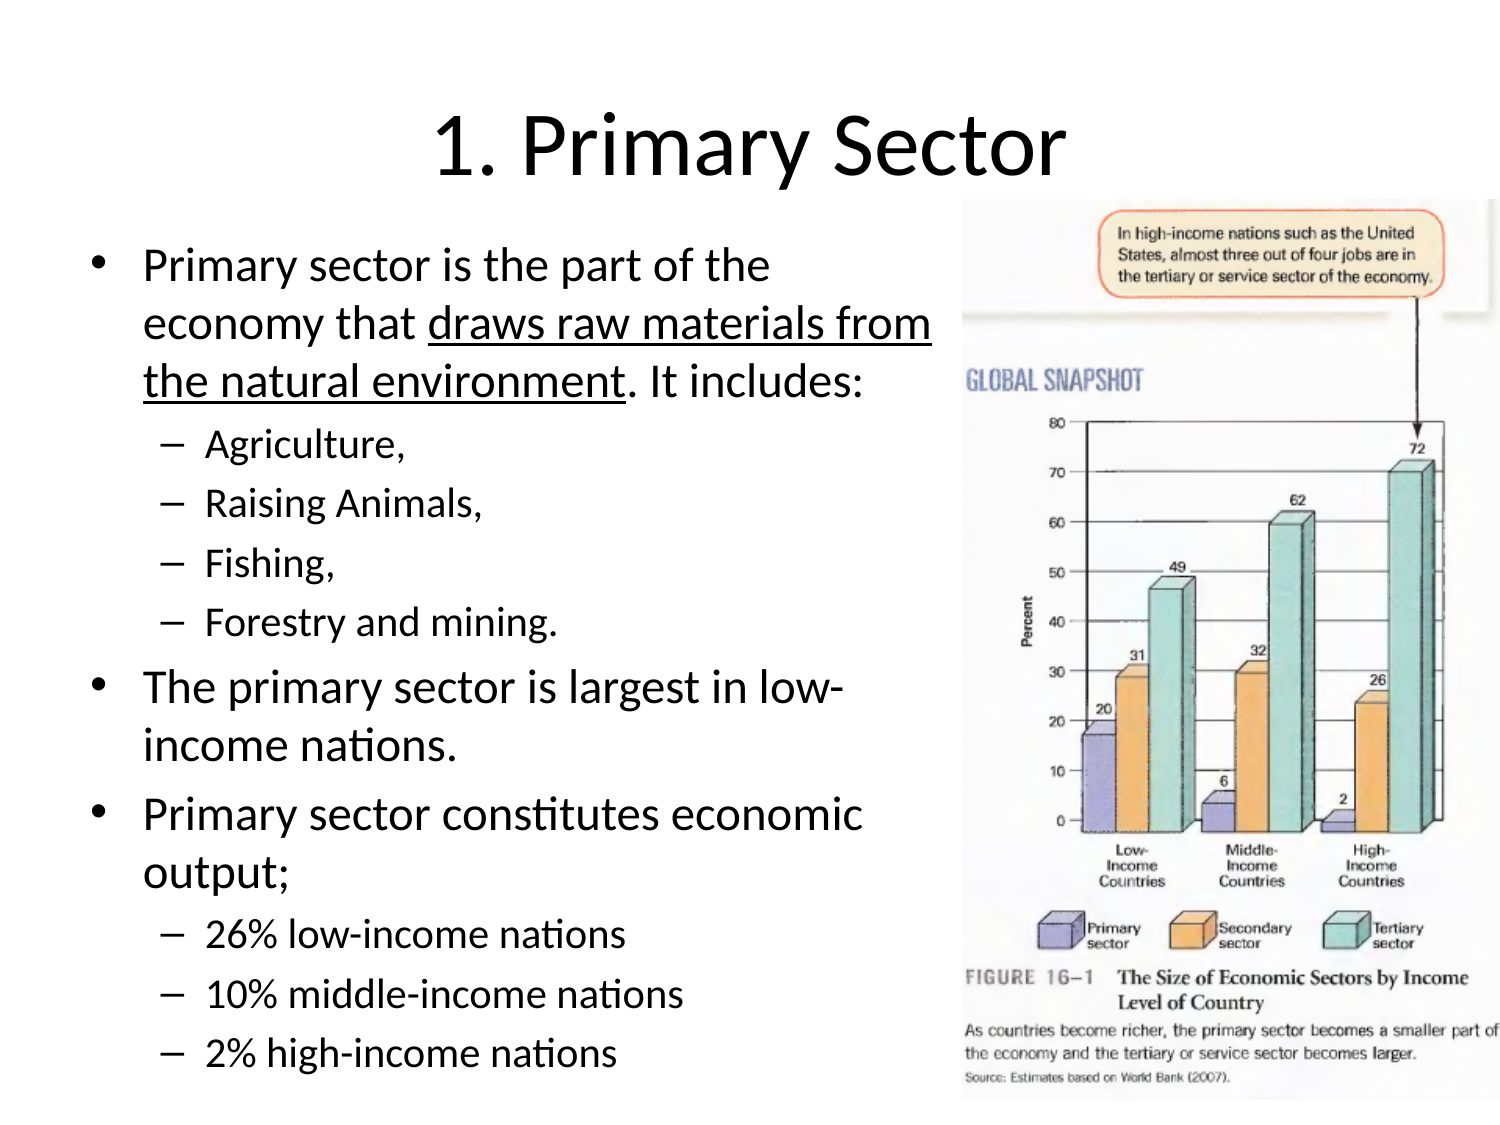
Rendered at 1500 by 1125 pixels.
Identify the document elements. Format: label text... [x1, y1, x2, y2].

title 1. Primary Sector [75, 45, 1425, 224]
list Primary sector is the part of the economy that draws raw materials from the natural environment. It includes: Agriculture, Raising Animals, Fishing, Forestry and mining. The primary sector is largest in low-income nations. Primary sector constitutes economic output; 26% low-income nations 10% middle-income nations 2% high-income nations [75, 224, 957, 1088]
picture [962, 199, 1500, 1101]
